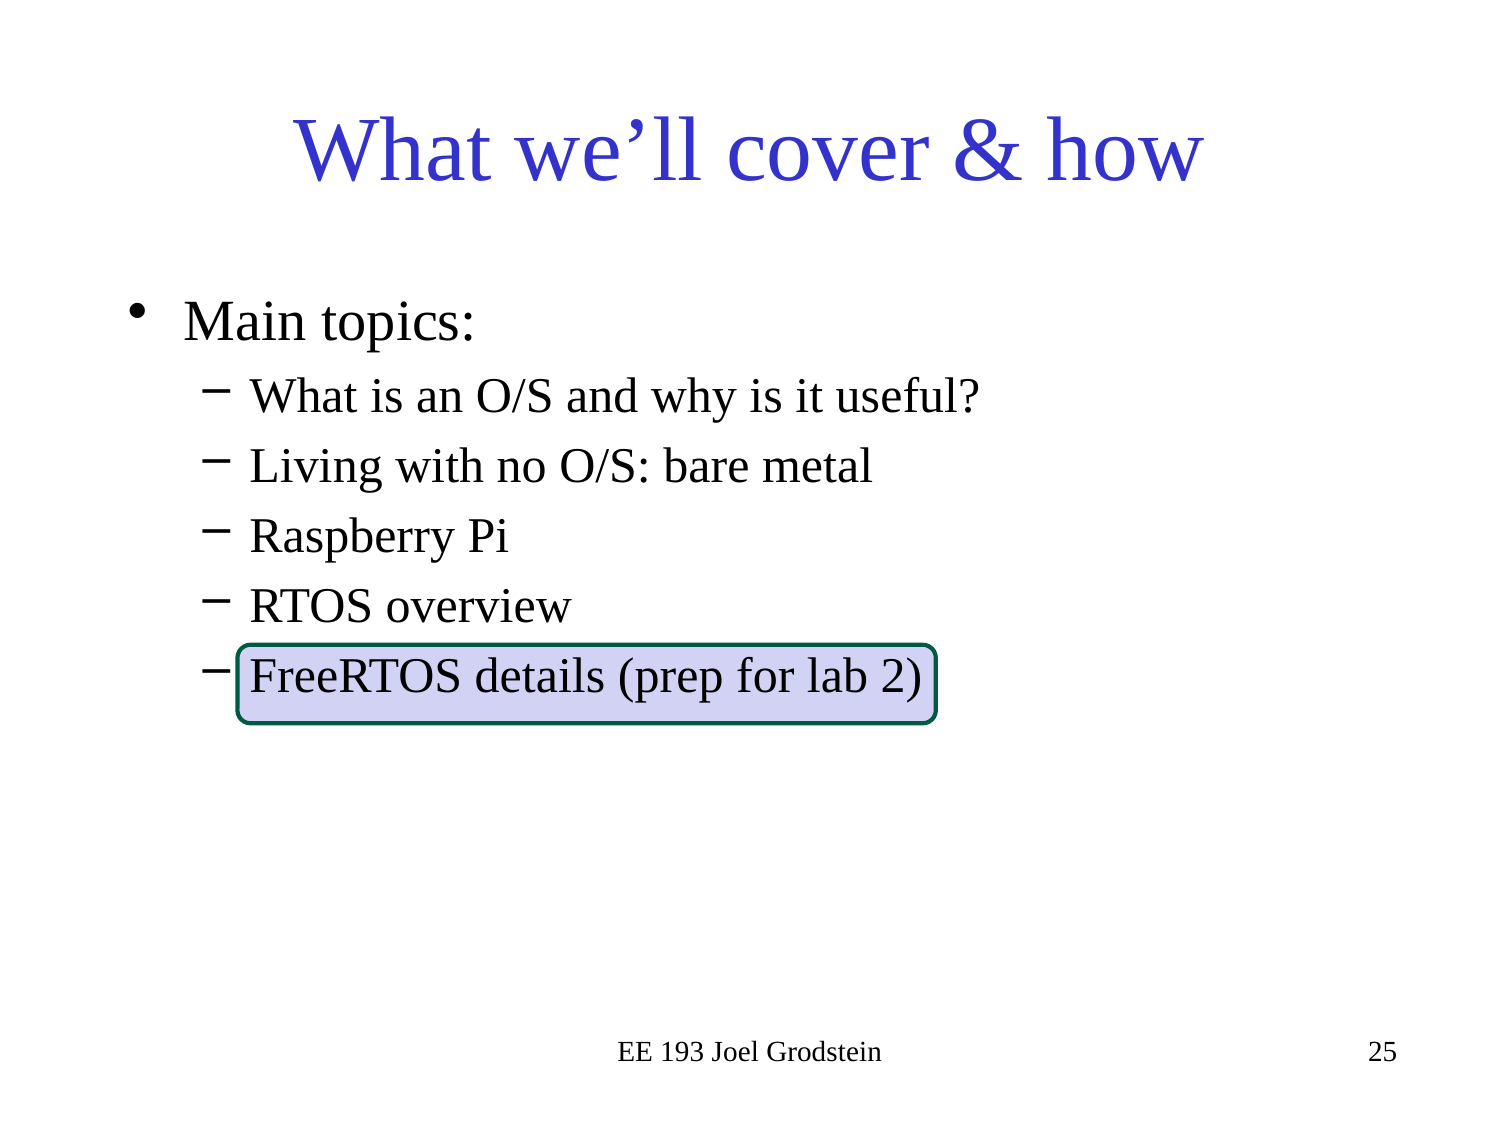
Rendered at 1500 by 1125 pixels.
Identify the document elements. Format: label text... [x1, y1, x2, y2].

footer EE 193 Joel Grodstein [512, 1024, 988, 1101]
list Main topics: What is an O/S and why is it useful? Living with no O/S: bare metal Raspberry Pi RTOS overview FreeRTOS details (prep for lab 2) [112, 275, 1388, 1000]
title What we’ll cover & how [112, 50, 1388, 238]
